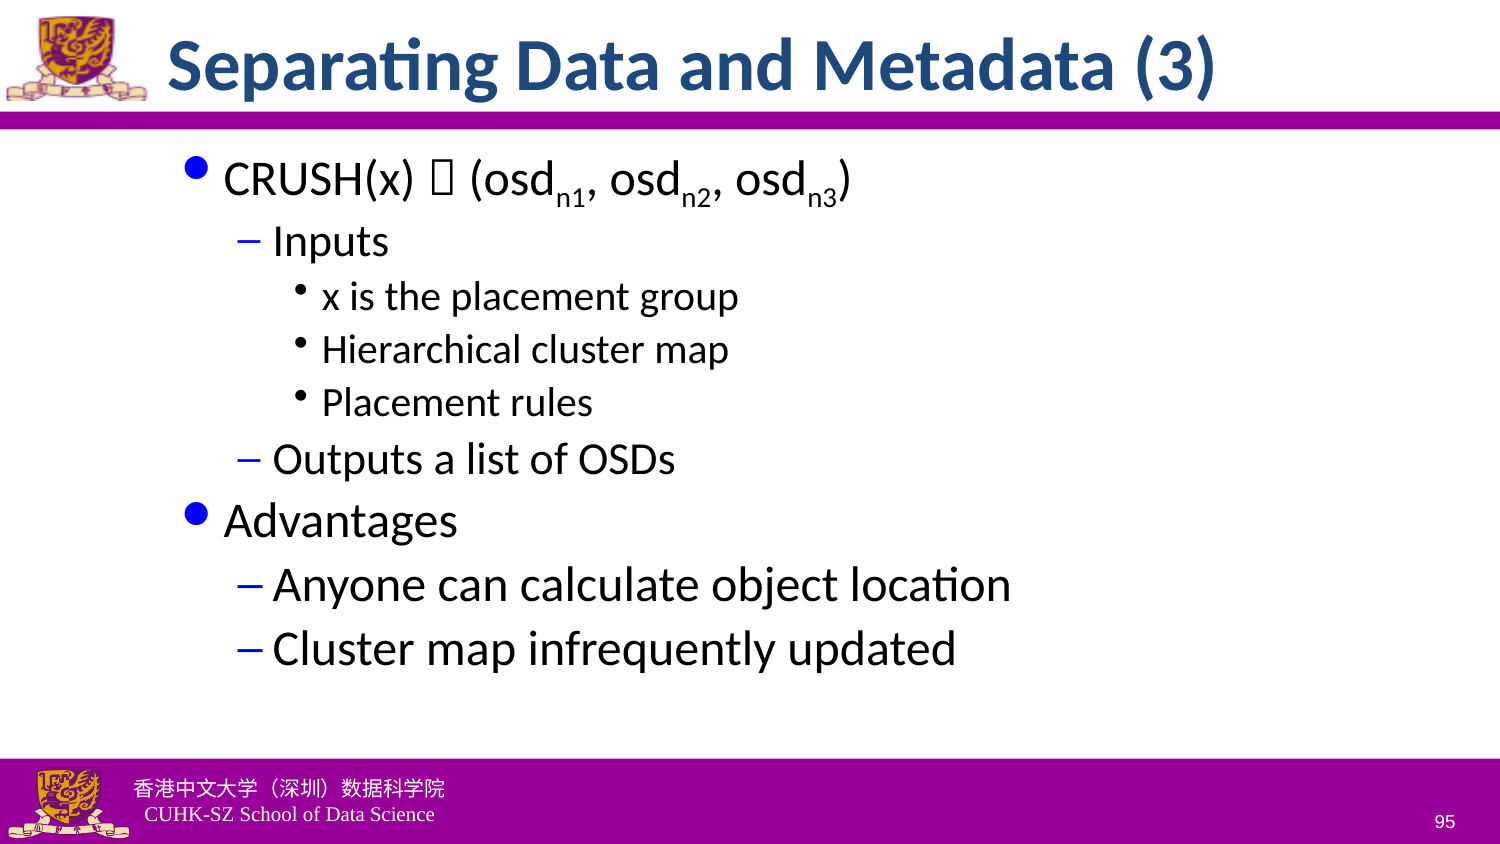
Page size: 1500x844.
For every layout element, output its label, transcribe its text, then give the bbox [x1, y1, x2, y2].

picture [7, 768, 130, 839]
list CRUSH(x)  (osdn1, osdn2, osdn3) Inputs x is the placement group Hierarchical cluster map Placement rules Outputs a list of OSDs Advantages Anyone can calculate object location Cluster map infrequently updated [166, 138, 1426, 742]
picture [5, 15, 152, 101]
slide_number 95 [1120, 802, 1471, 844]
title Separating Data and Metadata (3) [152, 17, 1424, 104]
